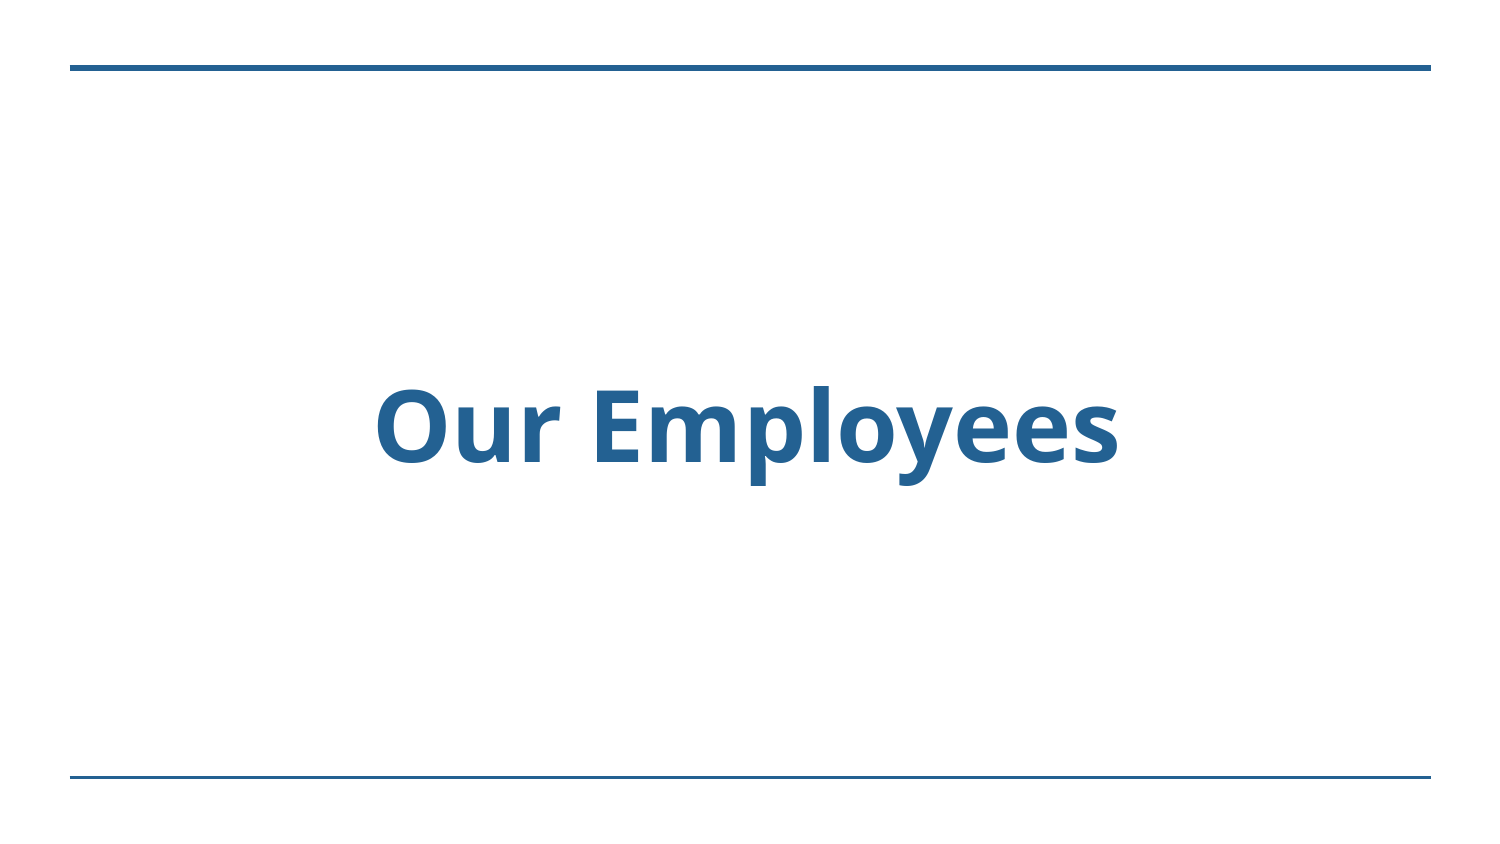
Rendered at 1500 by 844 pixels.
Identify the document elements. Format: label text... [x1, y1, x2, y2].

title Our Employees [66, 296, 1428, 550]
